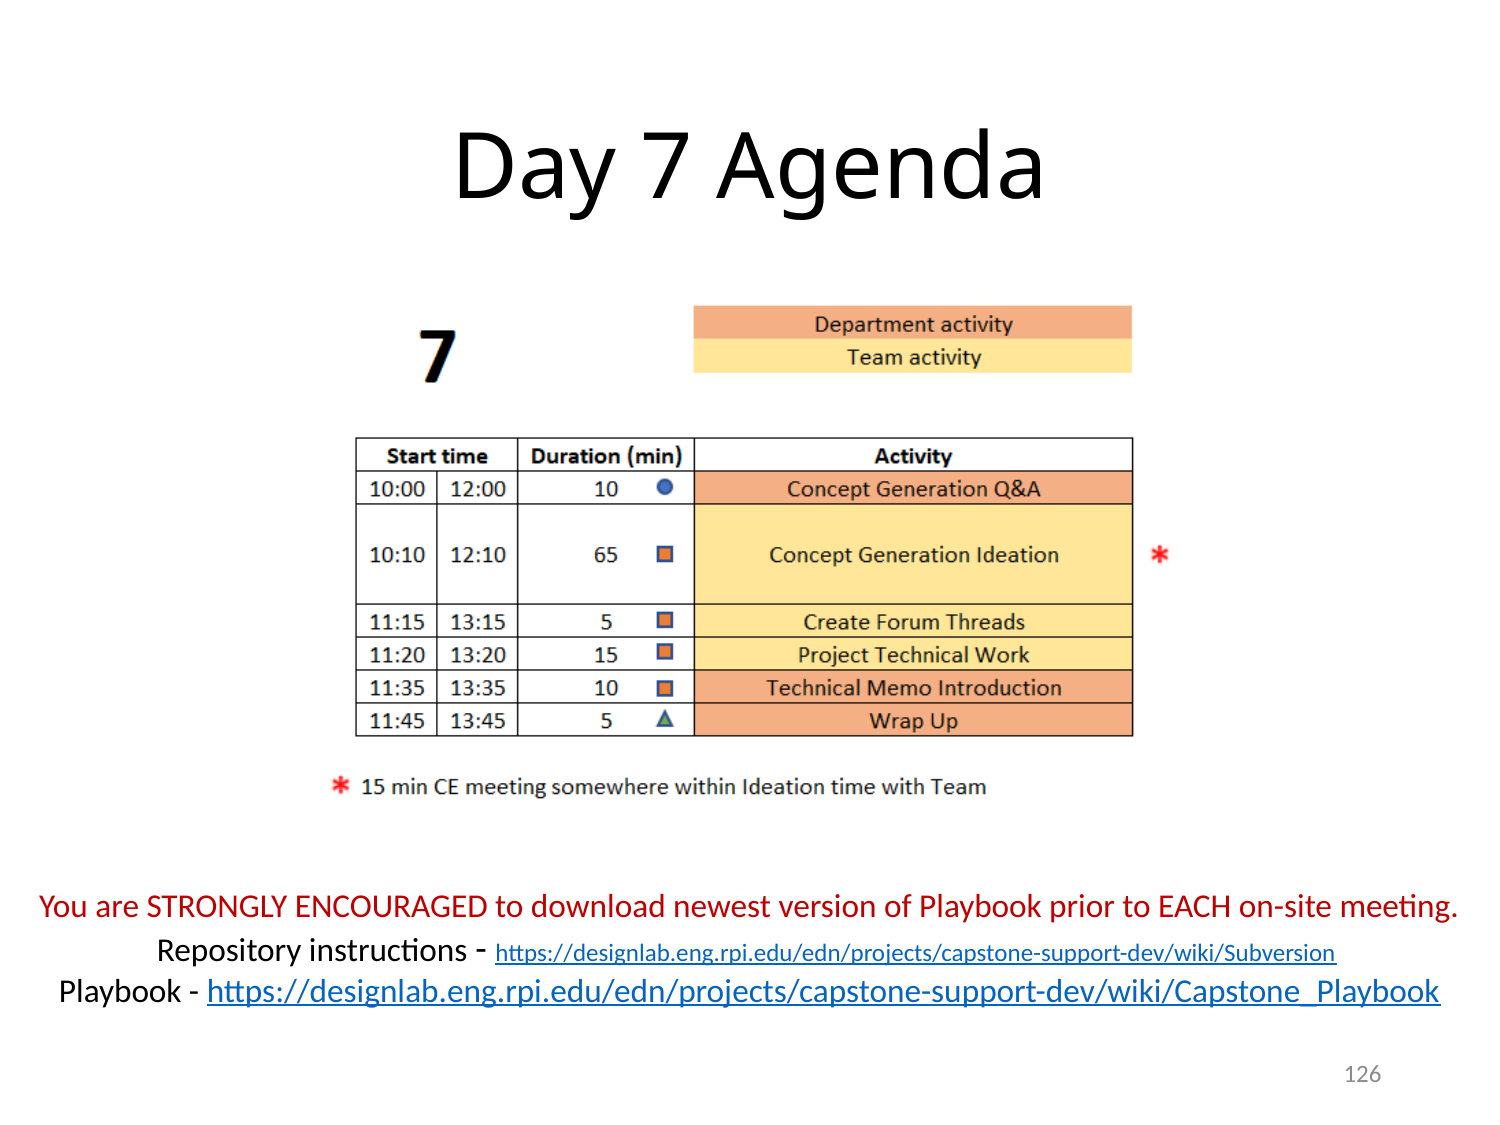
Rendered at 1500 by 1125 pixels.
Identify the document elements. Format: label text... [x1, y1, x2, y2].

title Day 7 Agenda [103, 59, 1397, 278]
list [103, 299, 1397, 876]
slide_number 126 [1059, 1042, 1397, 1103]
picture [308, 277, 1191, 830]
text_box You are STRONGLY ENCOURAGED to download newest version of Playbook prior to EACH on-site meeting. Repository instructions - https://designlab.eng.rpi.edu/edn/projects/capstone-support-dev/wiki/Subversion Playbook - https://designlab.eng.rpi.edu/edn/projects/capstone-support-dev/wiki/Capstone_Playbook [24, 876, 1476, 1017]
